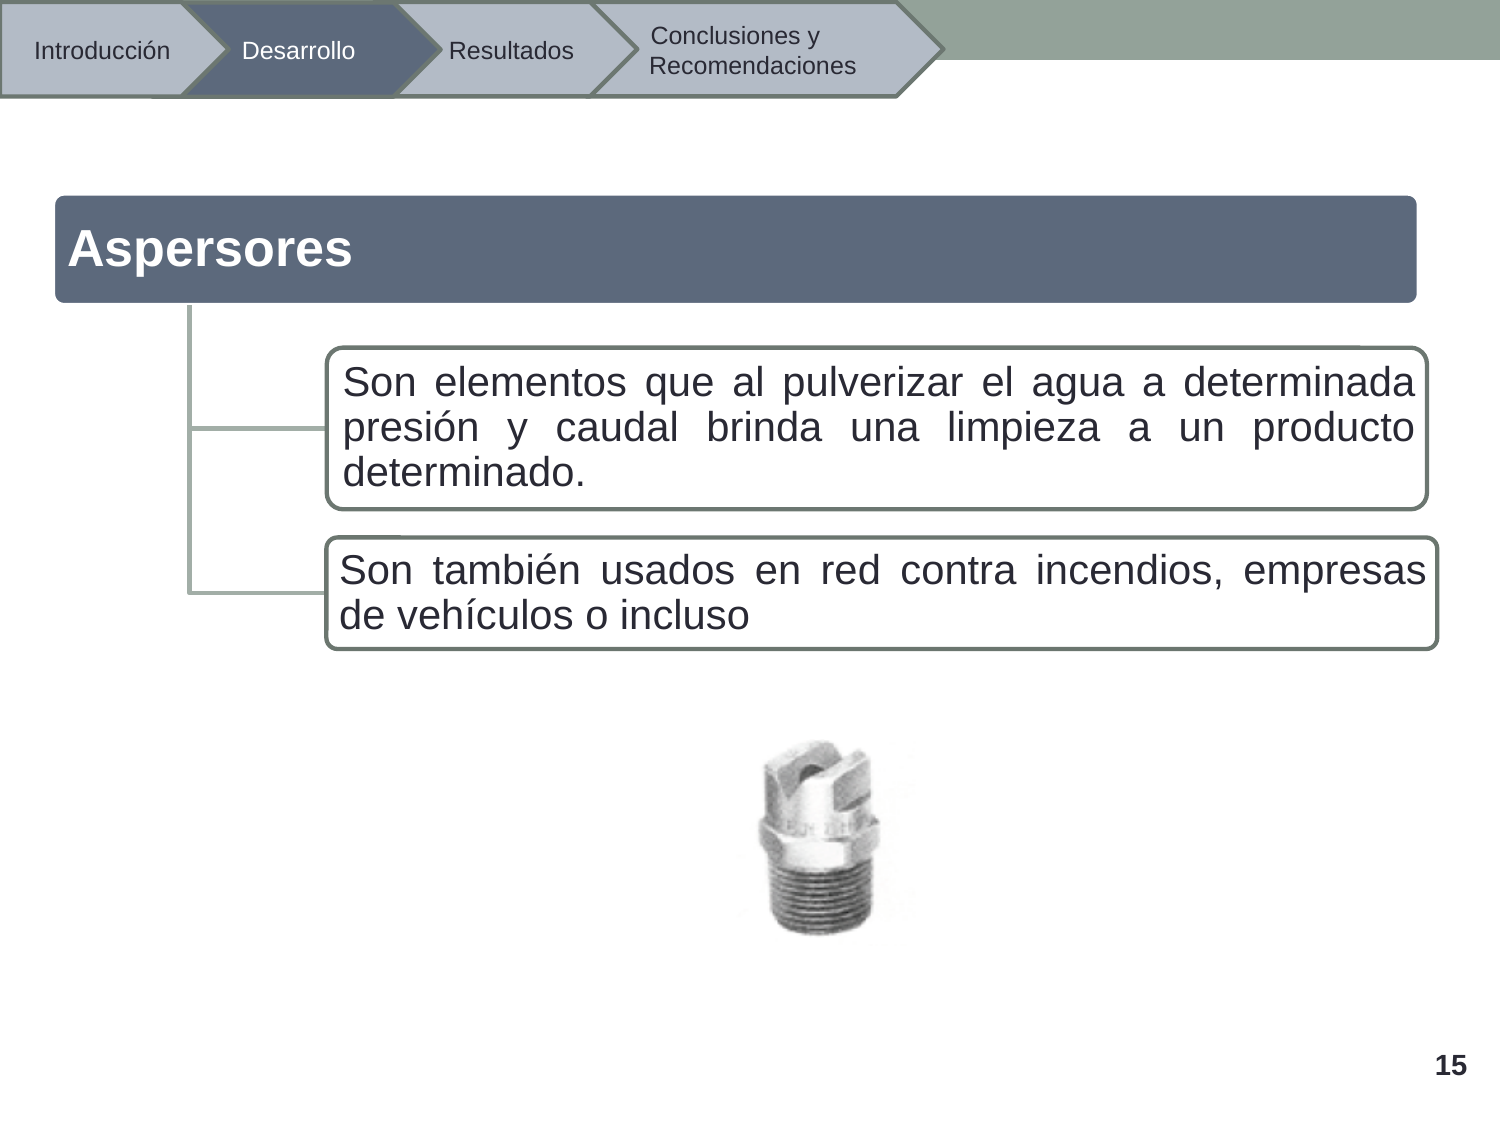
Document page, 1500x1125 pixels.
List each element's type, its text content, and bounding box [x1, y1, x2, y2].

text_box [52, 125, 1438, 705]
picture [736, 739, 916, 946]
text_box 15 [1132, 1024, 1483, 1103]
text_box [0, 1, 944, 97]
